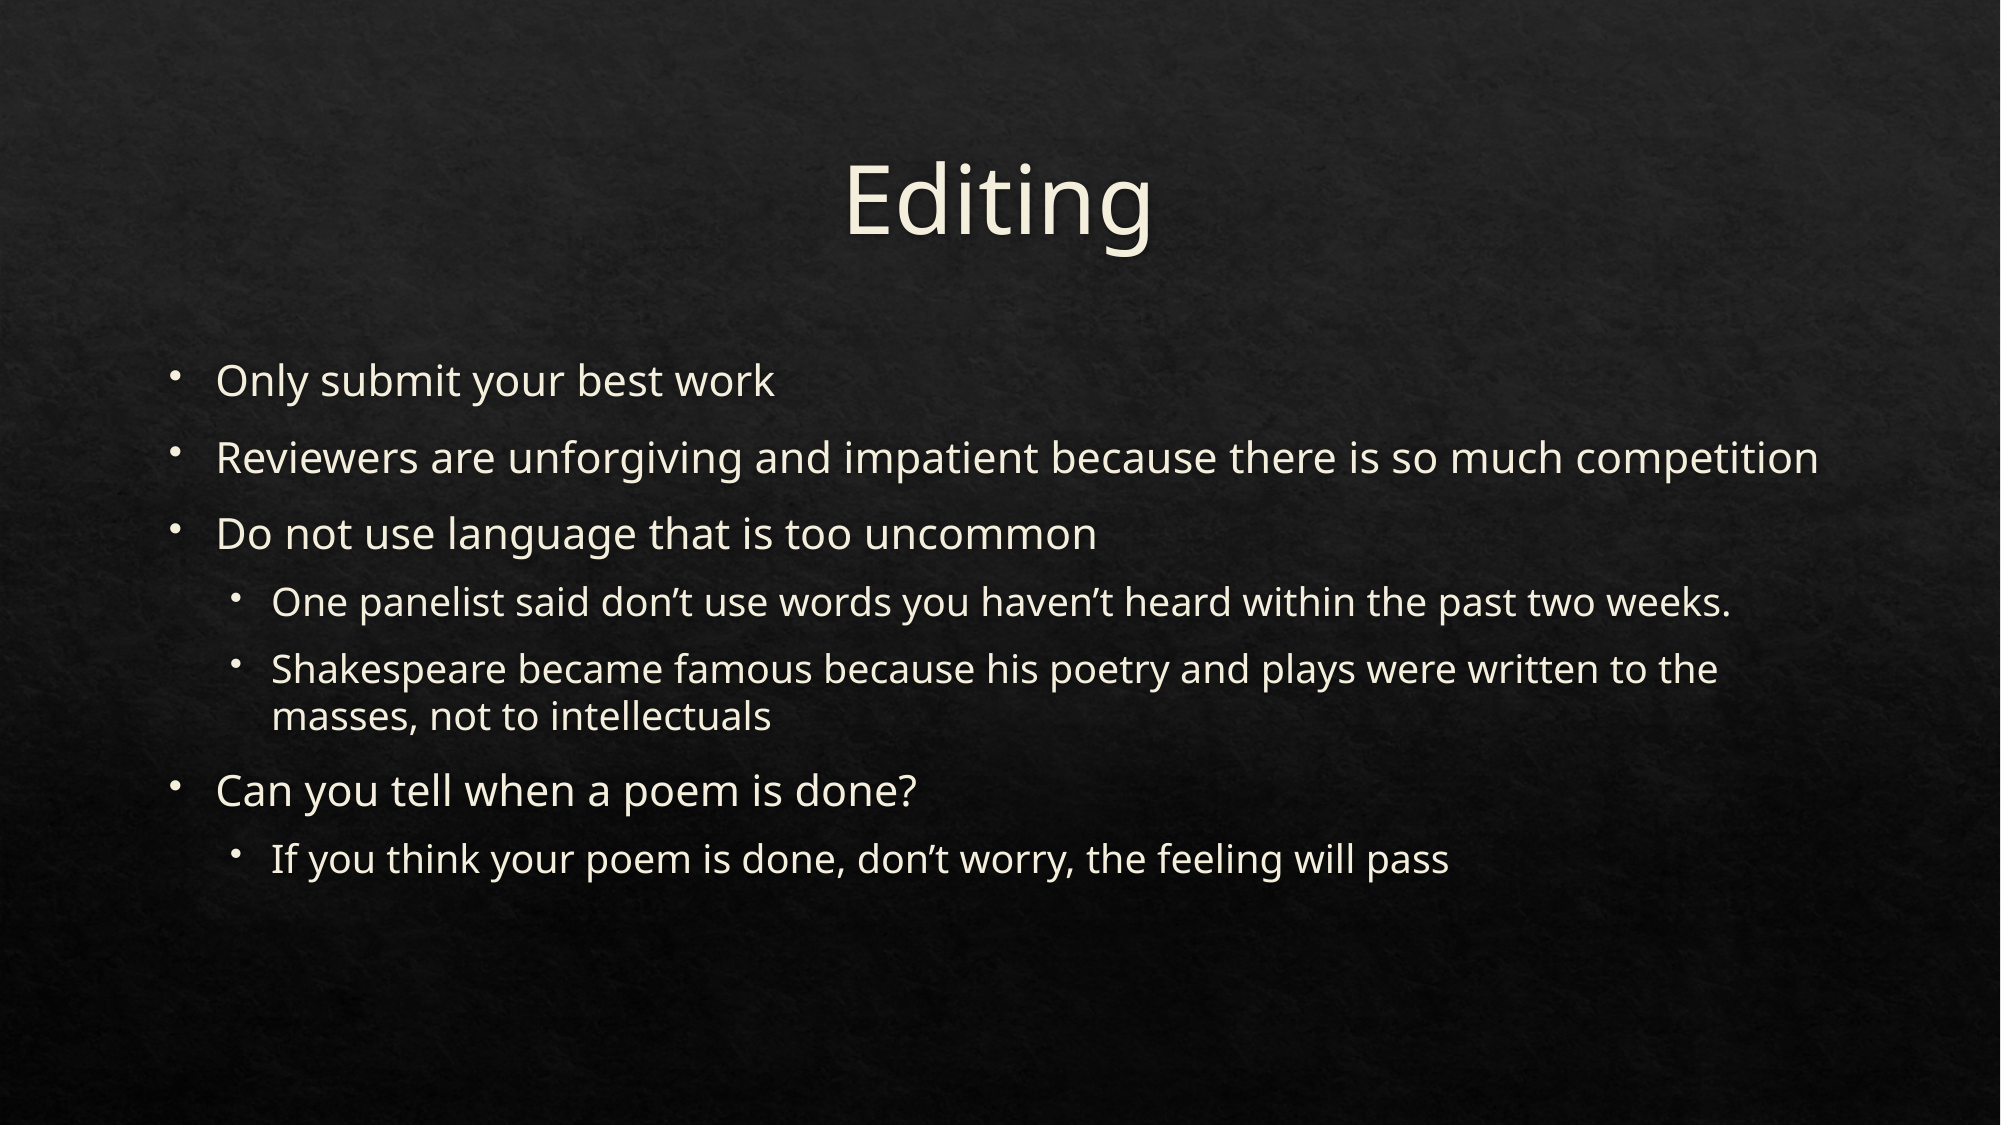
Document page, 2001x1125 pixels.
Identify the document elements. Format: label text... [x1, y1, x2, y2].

list Only submit your best work Reviewers are unforgiving and impatient because there is so much competition Do not use language that is too uncommon One panelist said don’t use words you haven’t heard within the past two weeks. Shakespeare became famous because his poetry and plays were written to the masses, not to intellectuals Can you tell when a poem is done? If you think your poem is done, don’t worry, the feeling will pass [149, 340, 1849, 950]
title Editing [149, 99, 1849, 307]
